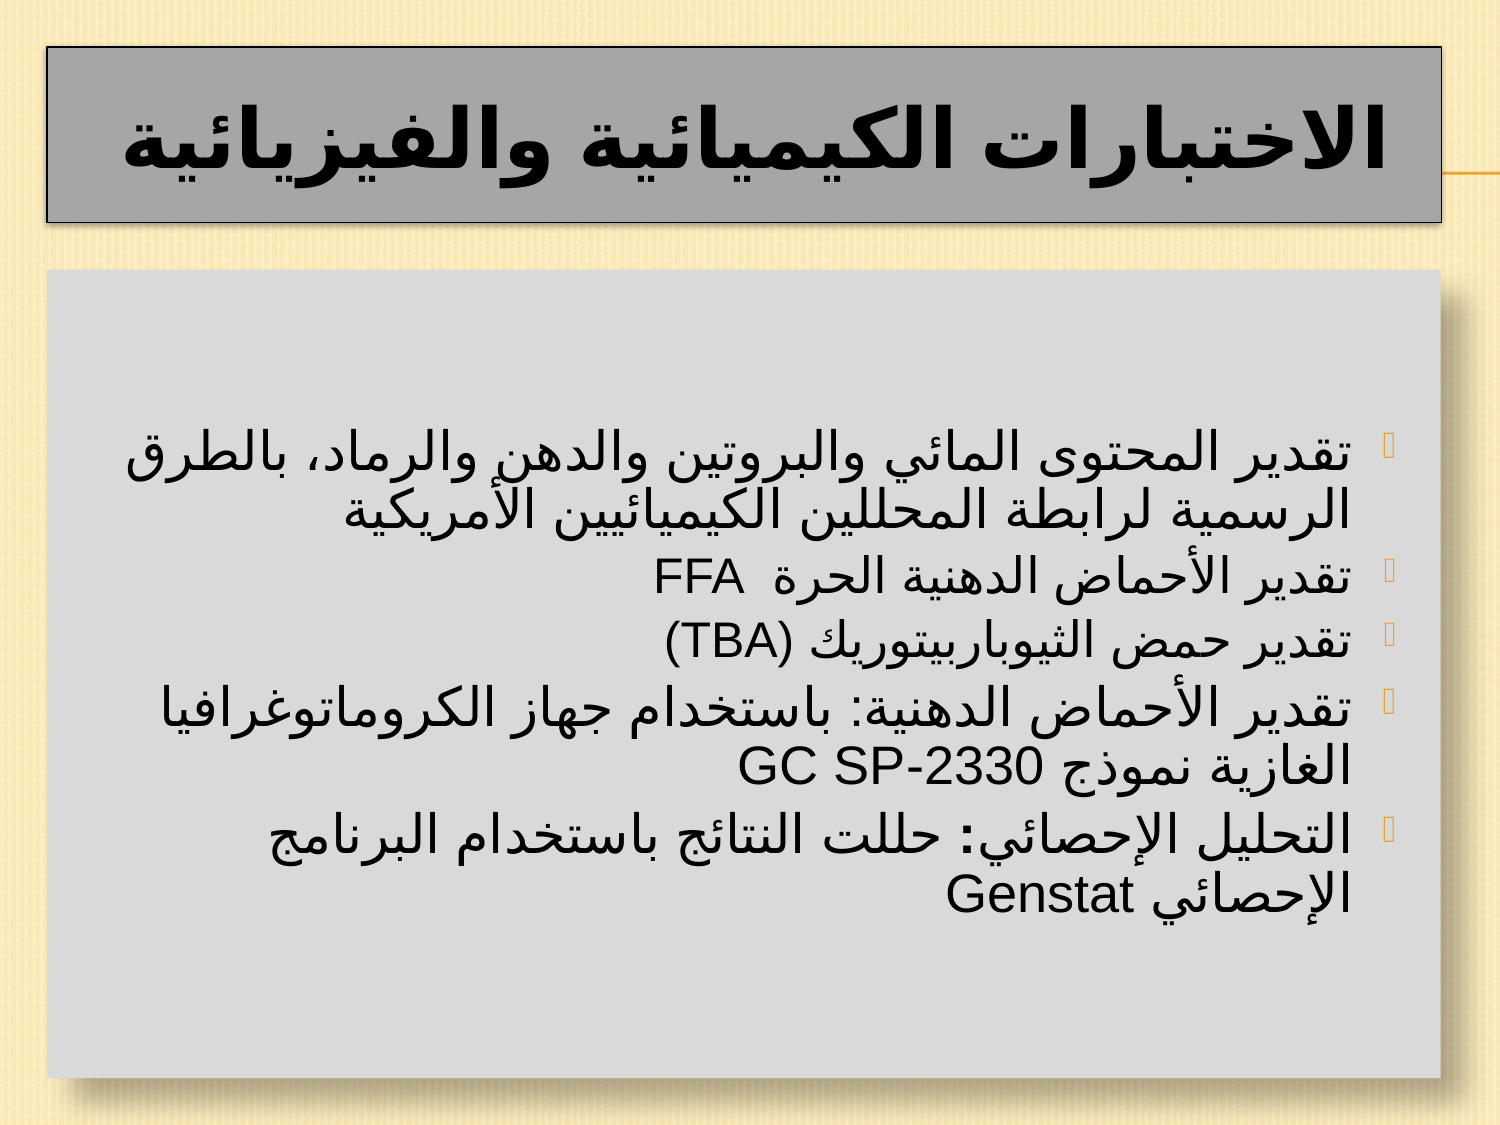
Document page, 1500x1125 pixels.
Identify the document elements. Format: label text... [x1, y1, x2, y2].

title الاختبارات الكيميائية والفيزيائية [46, 46, 1442, 223]
list تقدير المحتوى المائي والبروتين والدهن والرماد، بالطرق الرسمية لرابطة المحللين الكيميائيين الأمريكية تقدير الأحماض الدهنية الحرة FFA تقدير حمض الثيوباربيتوريك (TBA) تقدير الأحماض الدهنية: باستخدام جهاز الكروماتوغرافيا الغازية نموذج GC SP-2330 التحليل الإحصائي: حللت النتائج باستخدام البرنامج الإحصائي Genstat [46, 269, 1441, 1079]
